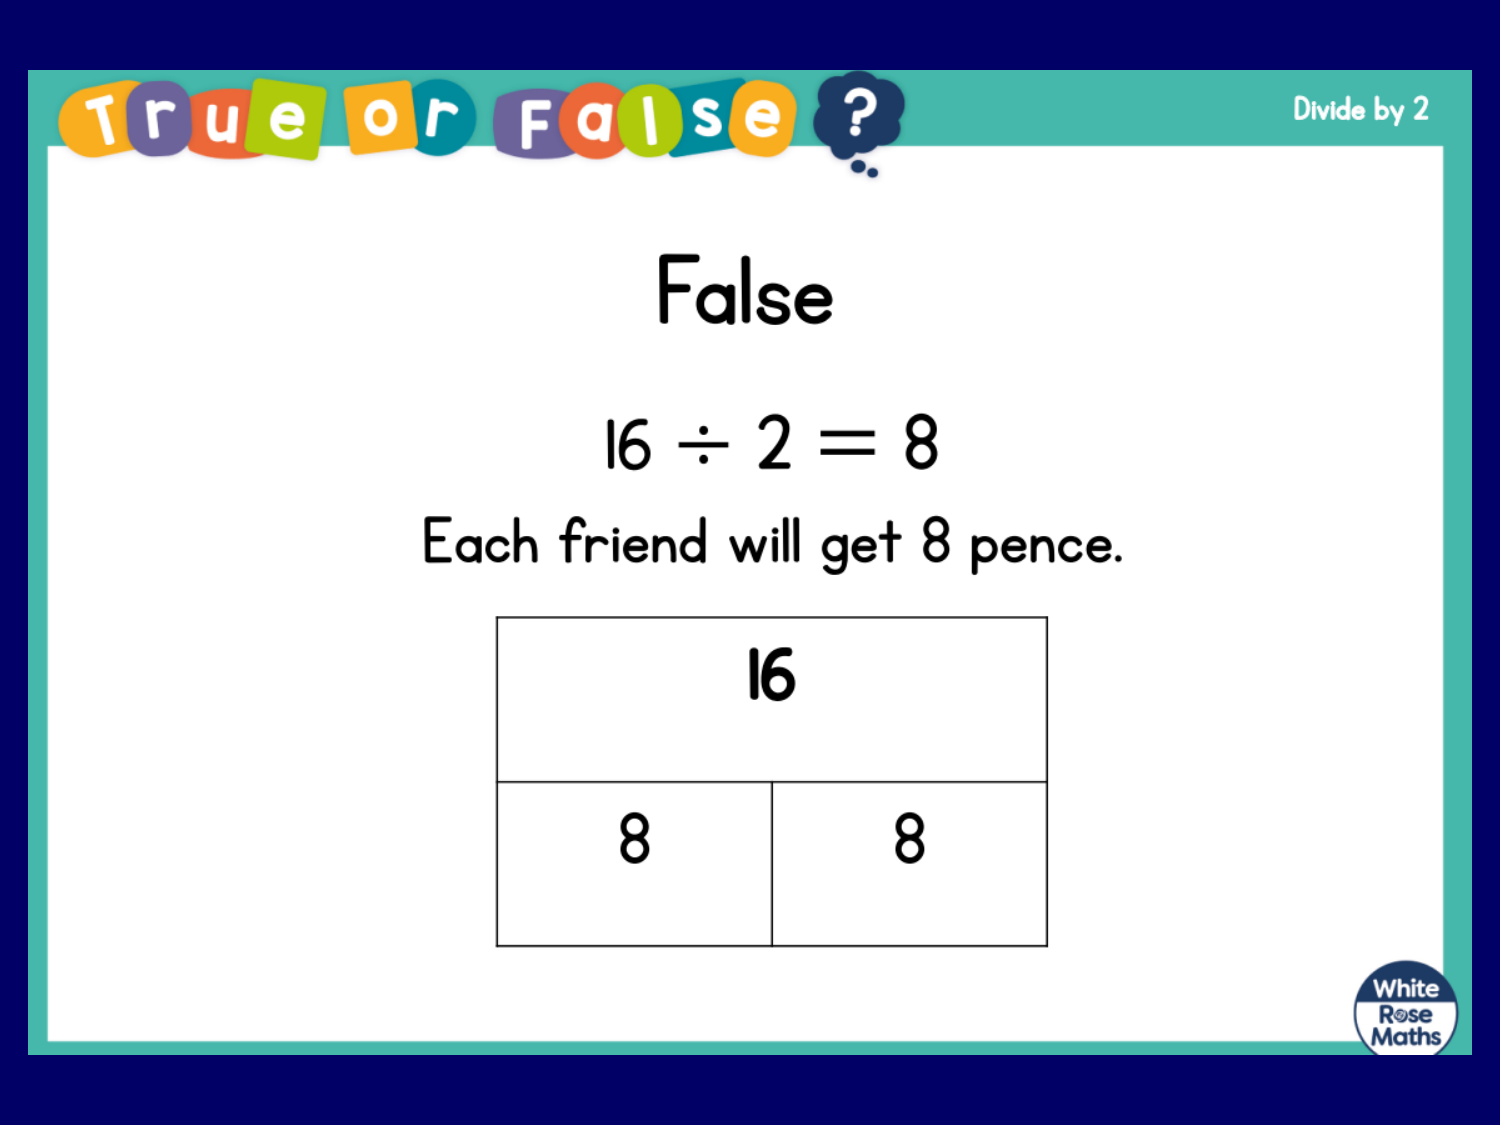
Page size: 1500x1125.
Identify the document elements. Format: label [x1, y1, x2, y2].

picture [28, 70, 1472, 1055]
